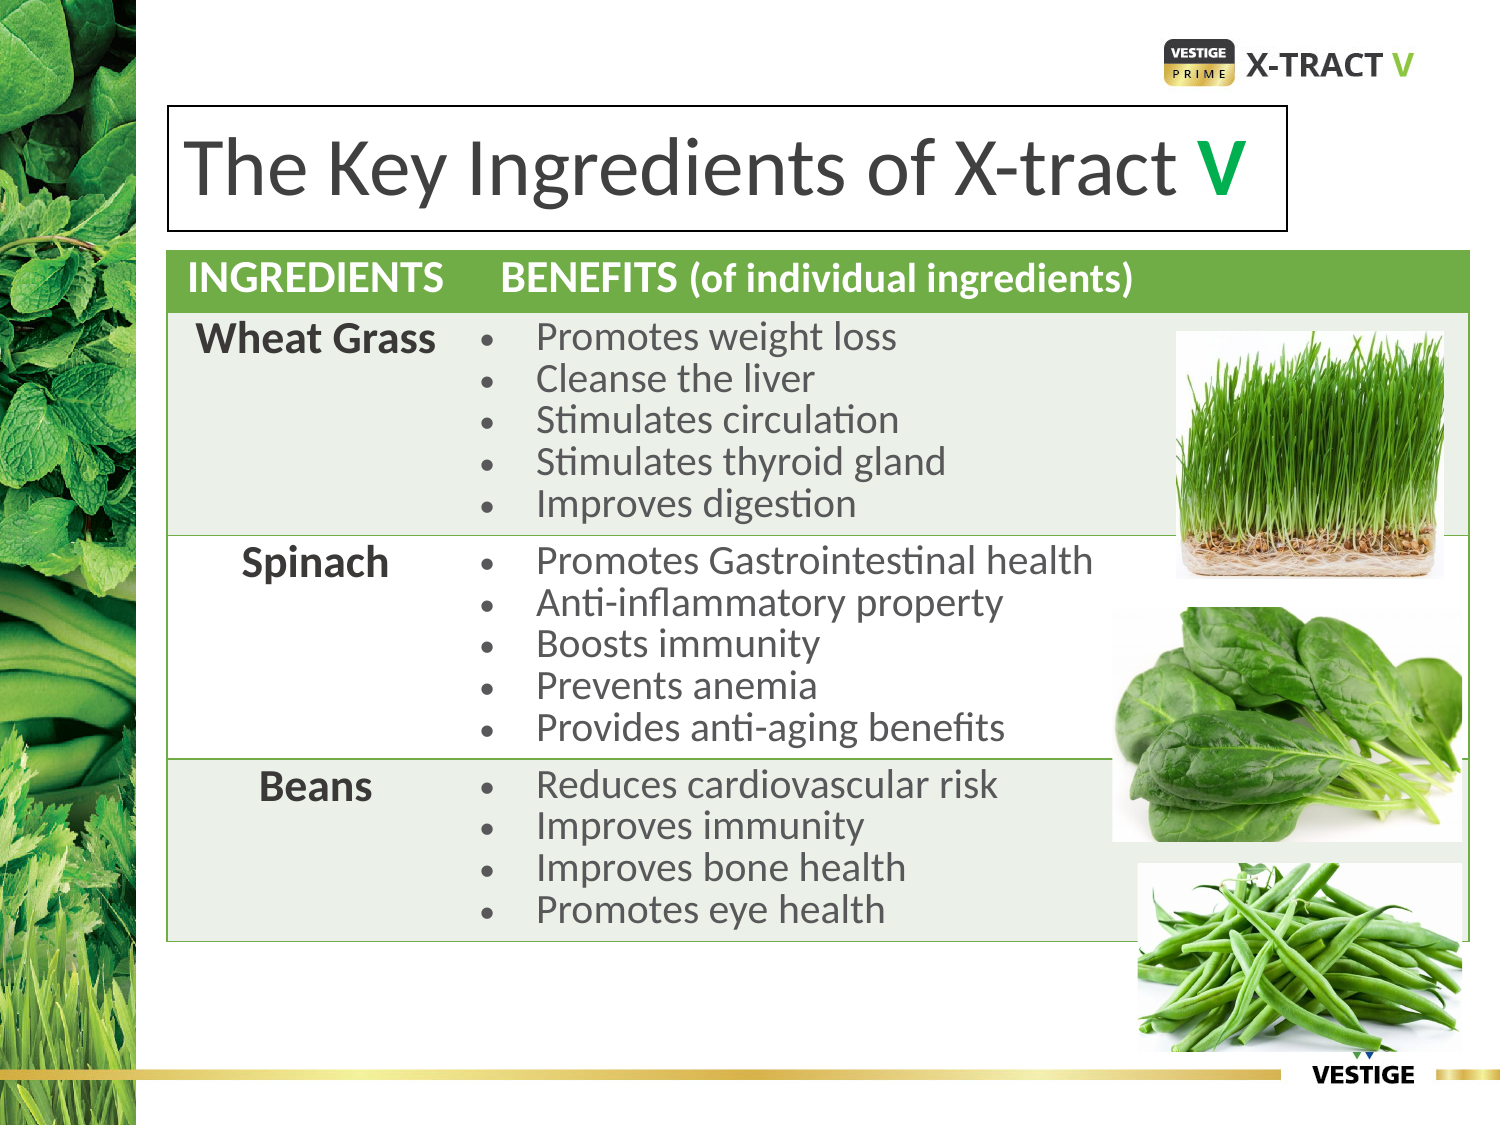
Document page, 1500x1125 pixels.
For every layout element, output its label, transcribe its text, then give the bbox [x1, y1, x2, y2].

table_cell [1170, 536, 1468, 758]
table_header INGREDIENTS [168, 252, 465, 311]
table_header [1170, 252, 1468, 311]
table_cell Promotes weight loss Cleanse the liver Stimulates circulation Stimulates thyroid gland Improves digestion [465, 313, 1170, 535]
table_cell [1170, 760, 1468, 941]
picture [0, 0, 1500, 1125]
table_header BENEFITS (of individual ingredients) [465, 252, 1170, 311]
table_cell Promotes Gastrointestinal health Anti-inflammatory property Boosts immunity Prevents anemia Provides anti-aging benefits [465, 536, 1170, 758]
title The Key Ingredients of X-tract V [167, 105, 1288, 232]
table_cell Beans [168, 760, 465, 941]
table_cell [1170, 313, 1468, 535]
table_cell Wheat Grass [168, 313, 465, 535]
table_cell Spinach [168, 536, 465, 758]
table_cell Reduces cardiovascular risk Improves immunity Improves bone health Promotes eye health [465, 760, 1170, 941]
